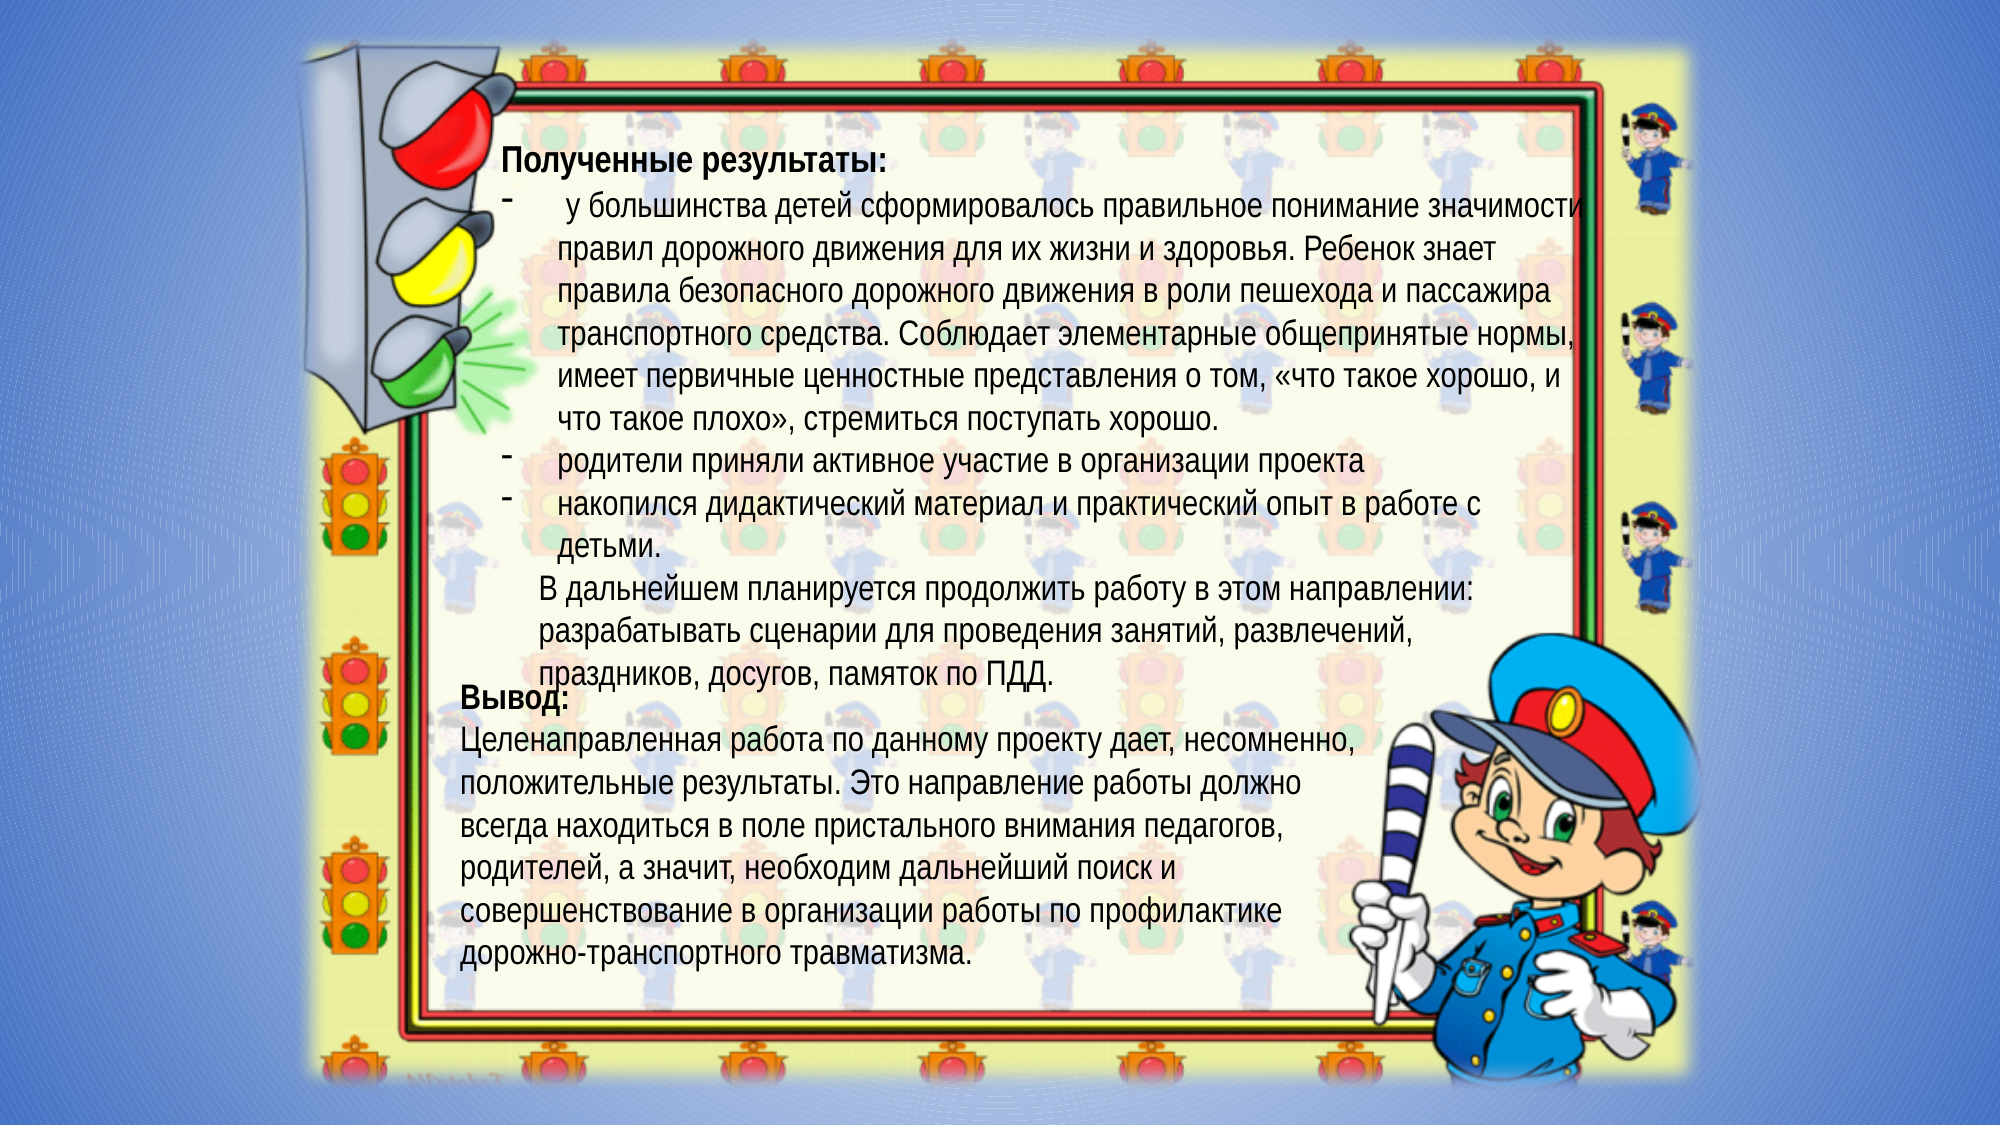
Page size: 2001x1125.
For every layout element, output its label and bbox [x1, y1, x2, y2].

picture [294, 33, 1706, 1092]
